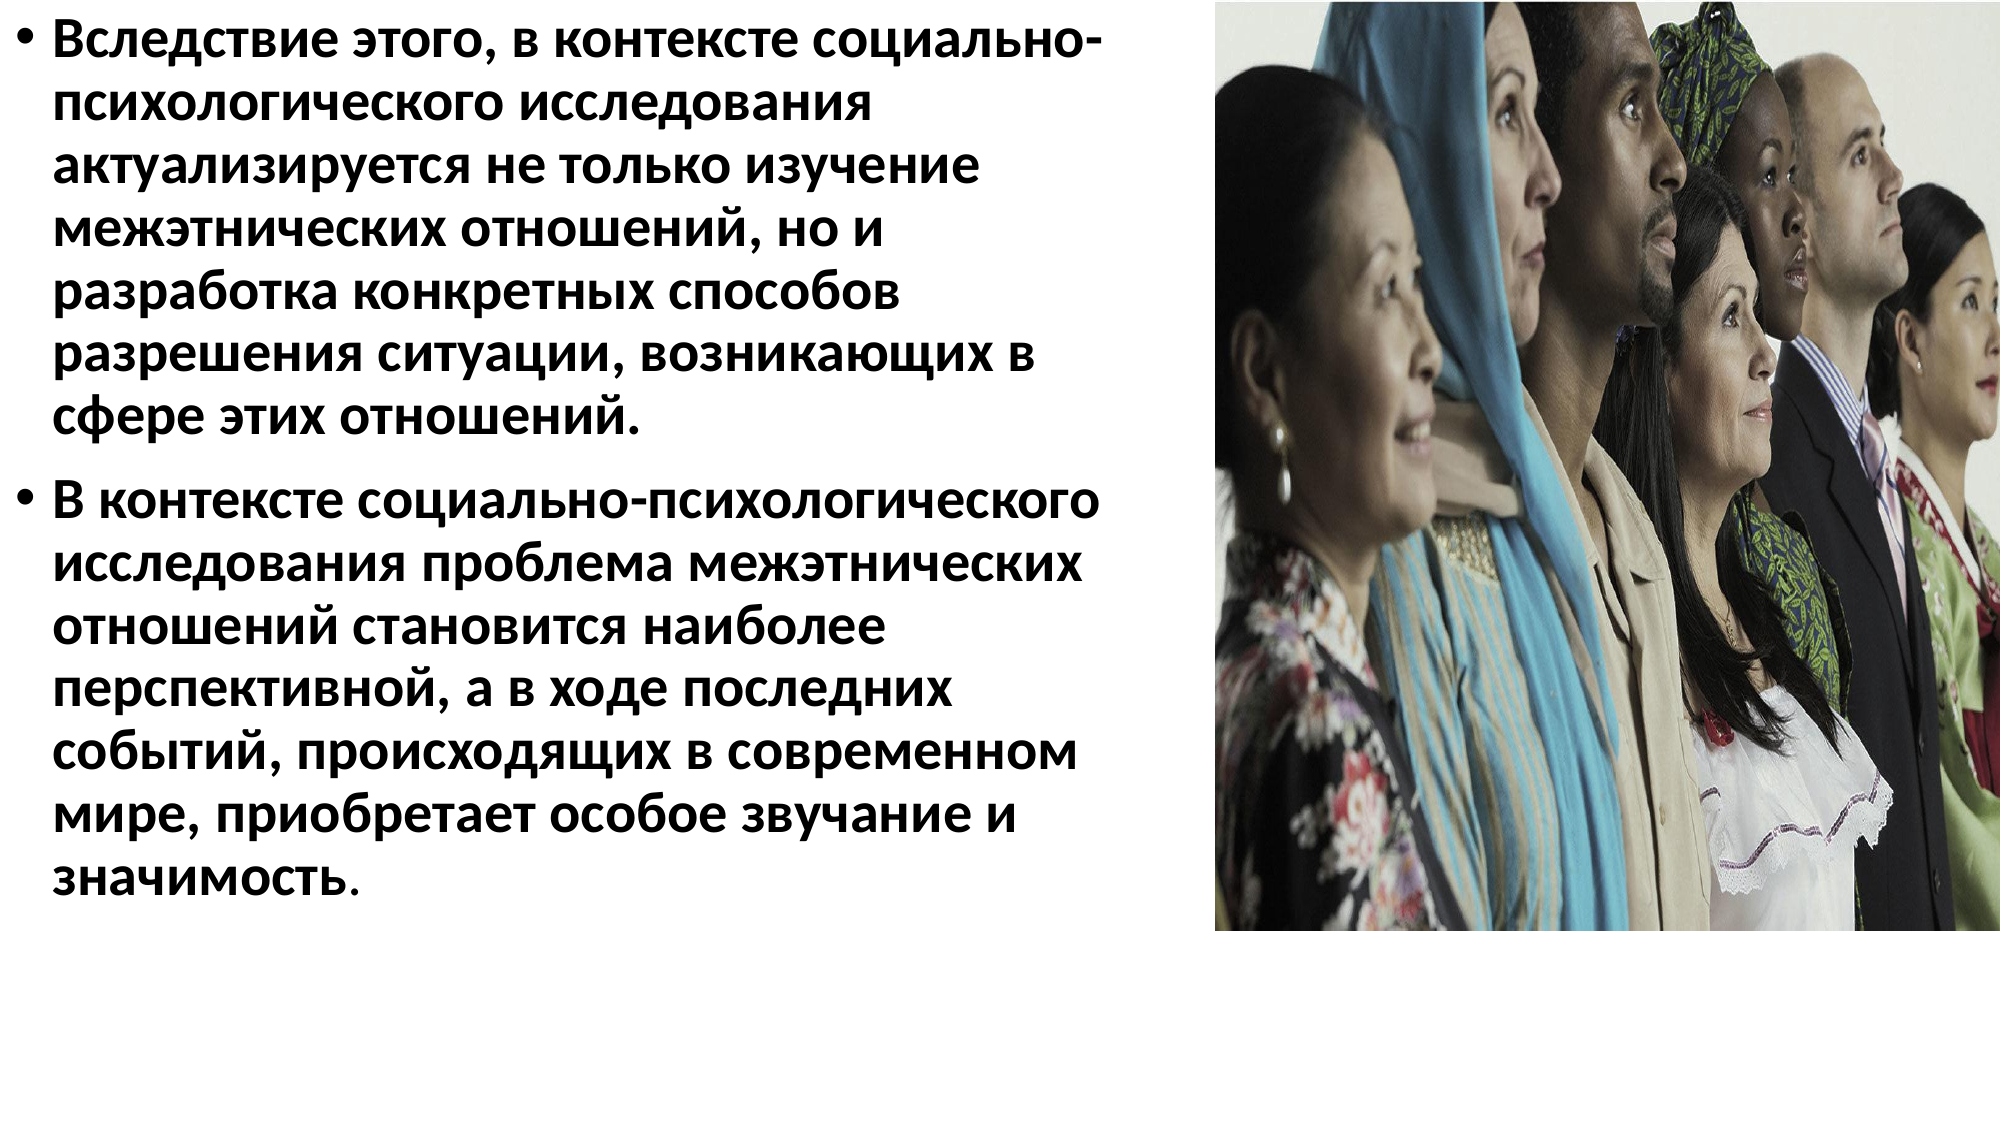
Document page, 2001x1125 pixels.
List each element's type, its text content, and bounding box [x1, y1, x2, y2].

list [1215, 0, 2000, 931]
list Вследствие этого, в контексте социально-психологического исследования актуализируется не только изучение межэтнических отношений, но и разработка конкретных способов разрешения ситуации, возникающих в сфере этих отношений. В контексте социально-психологического исследования проблема межэтнических отношений становится наиболее перспективной, а в ходе последних событий, происходящих в современном мире, приобретает особое звучание и значимость. [0, 0, 1197, 1125]
